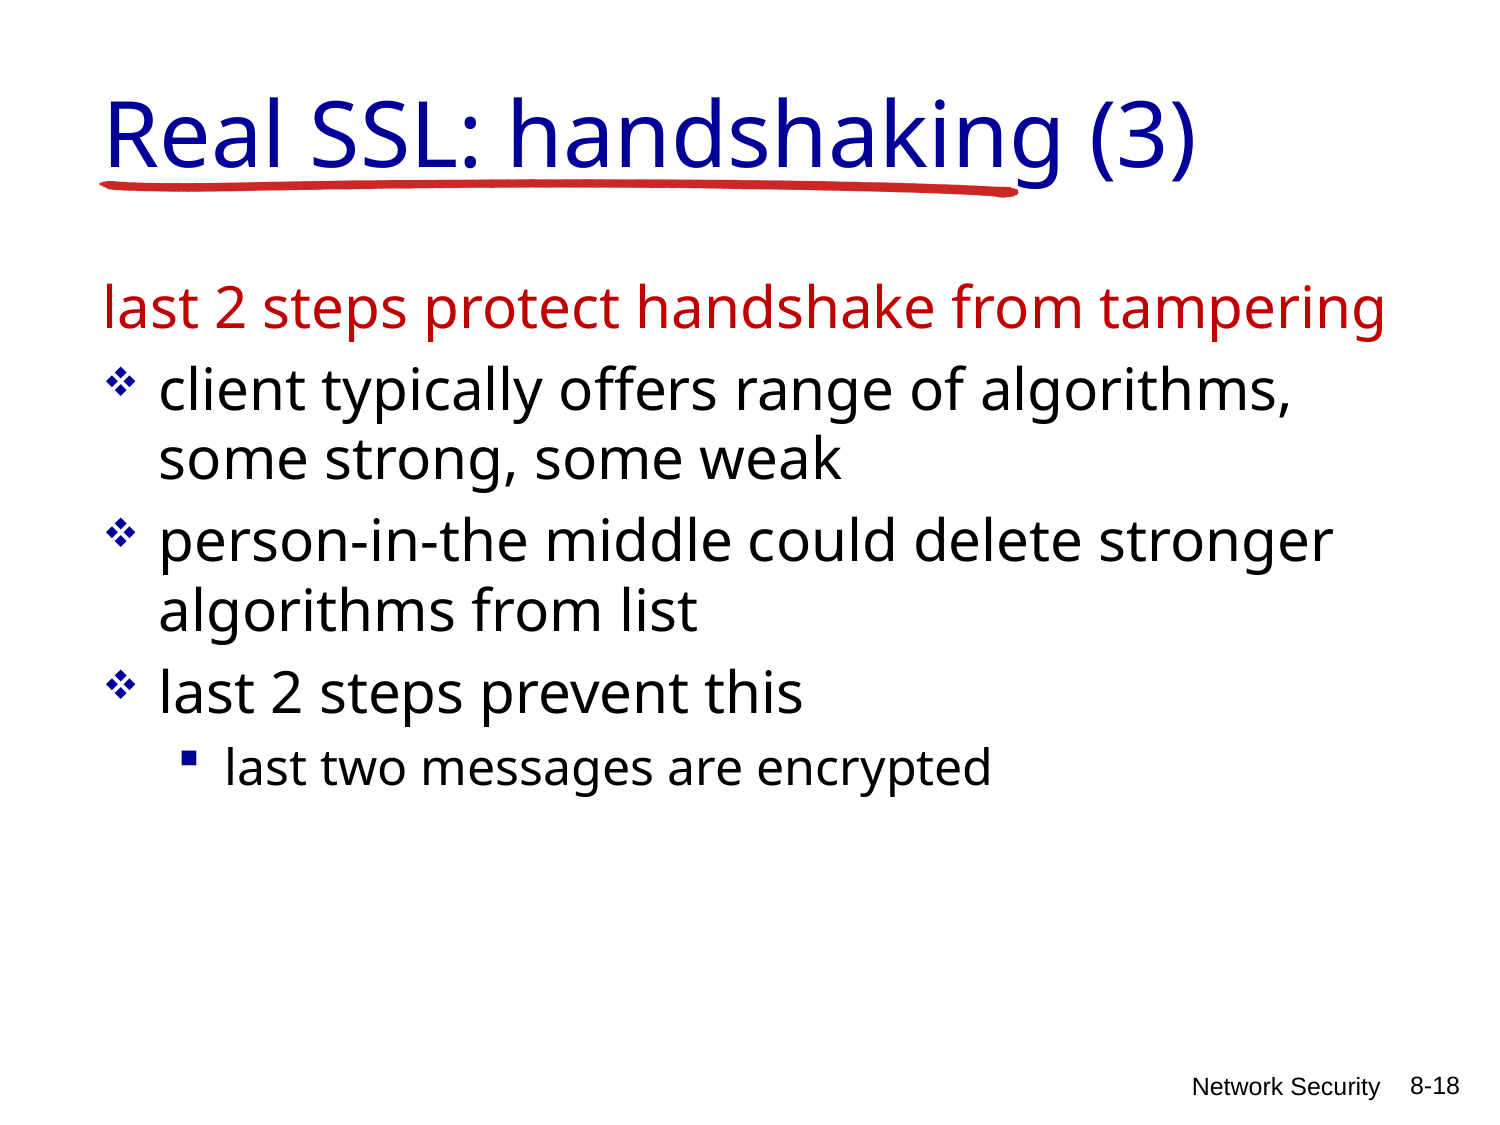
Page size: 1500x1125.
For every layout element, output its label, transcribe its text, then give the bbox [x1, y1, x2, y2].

footer Network Security [762, 1062, 1397, 1114]
picture [94, 174, 1030, 204]
title Real SSL: handshaking (3) [87, 37, 1363, 226]
list last 2 steps protect handshake from tampering client typically offers range of algorithms, some strong, some weak person-in-the middle could delete stronger algorithms from list last 2 steps prevent this last two messages are encrypted [87, 262, 1451, 1026]
